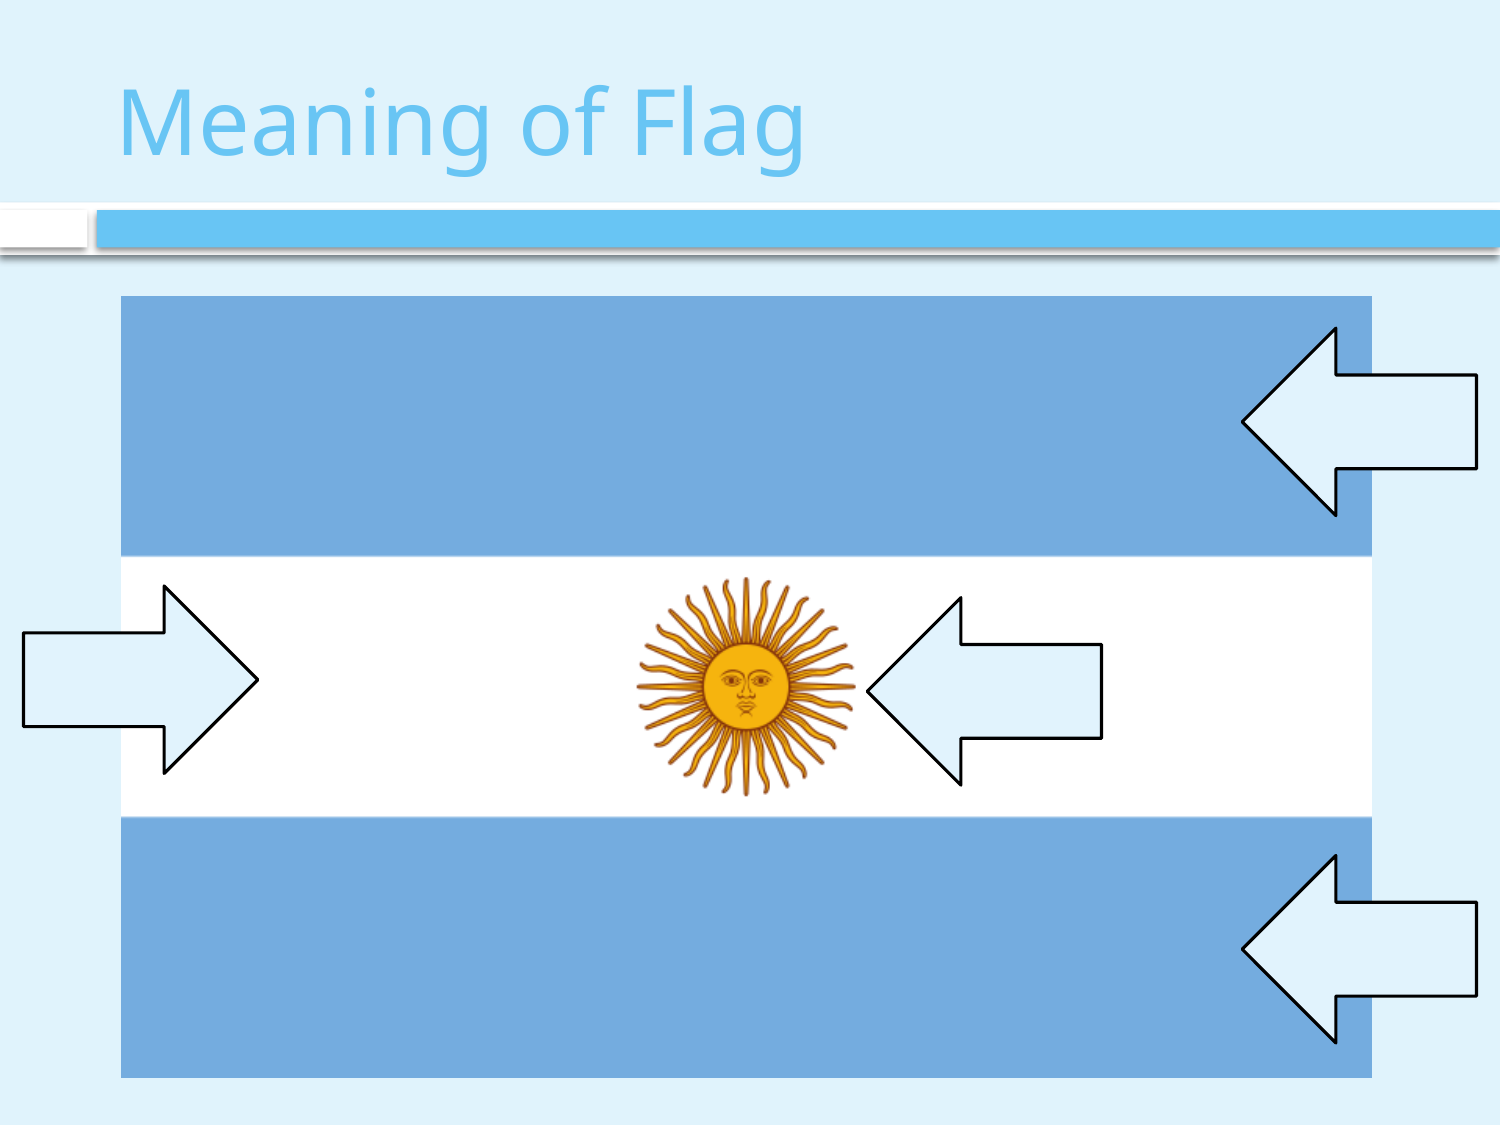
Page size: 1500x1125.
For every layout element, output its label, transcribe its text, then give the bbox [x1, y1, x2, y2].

text_box [21, 631, 115, 729]
picture [120, 296, 1372, 1079]
text_box [1377, 373, 1479, 471]
text_box [1377, 900, 1479, 998]
title Meaning of Flag [100, 37, 1438, 200]
